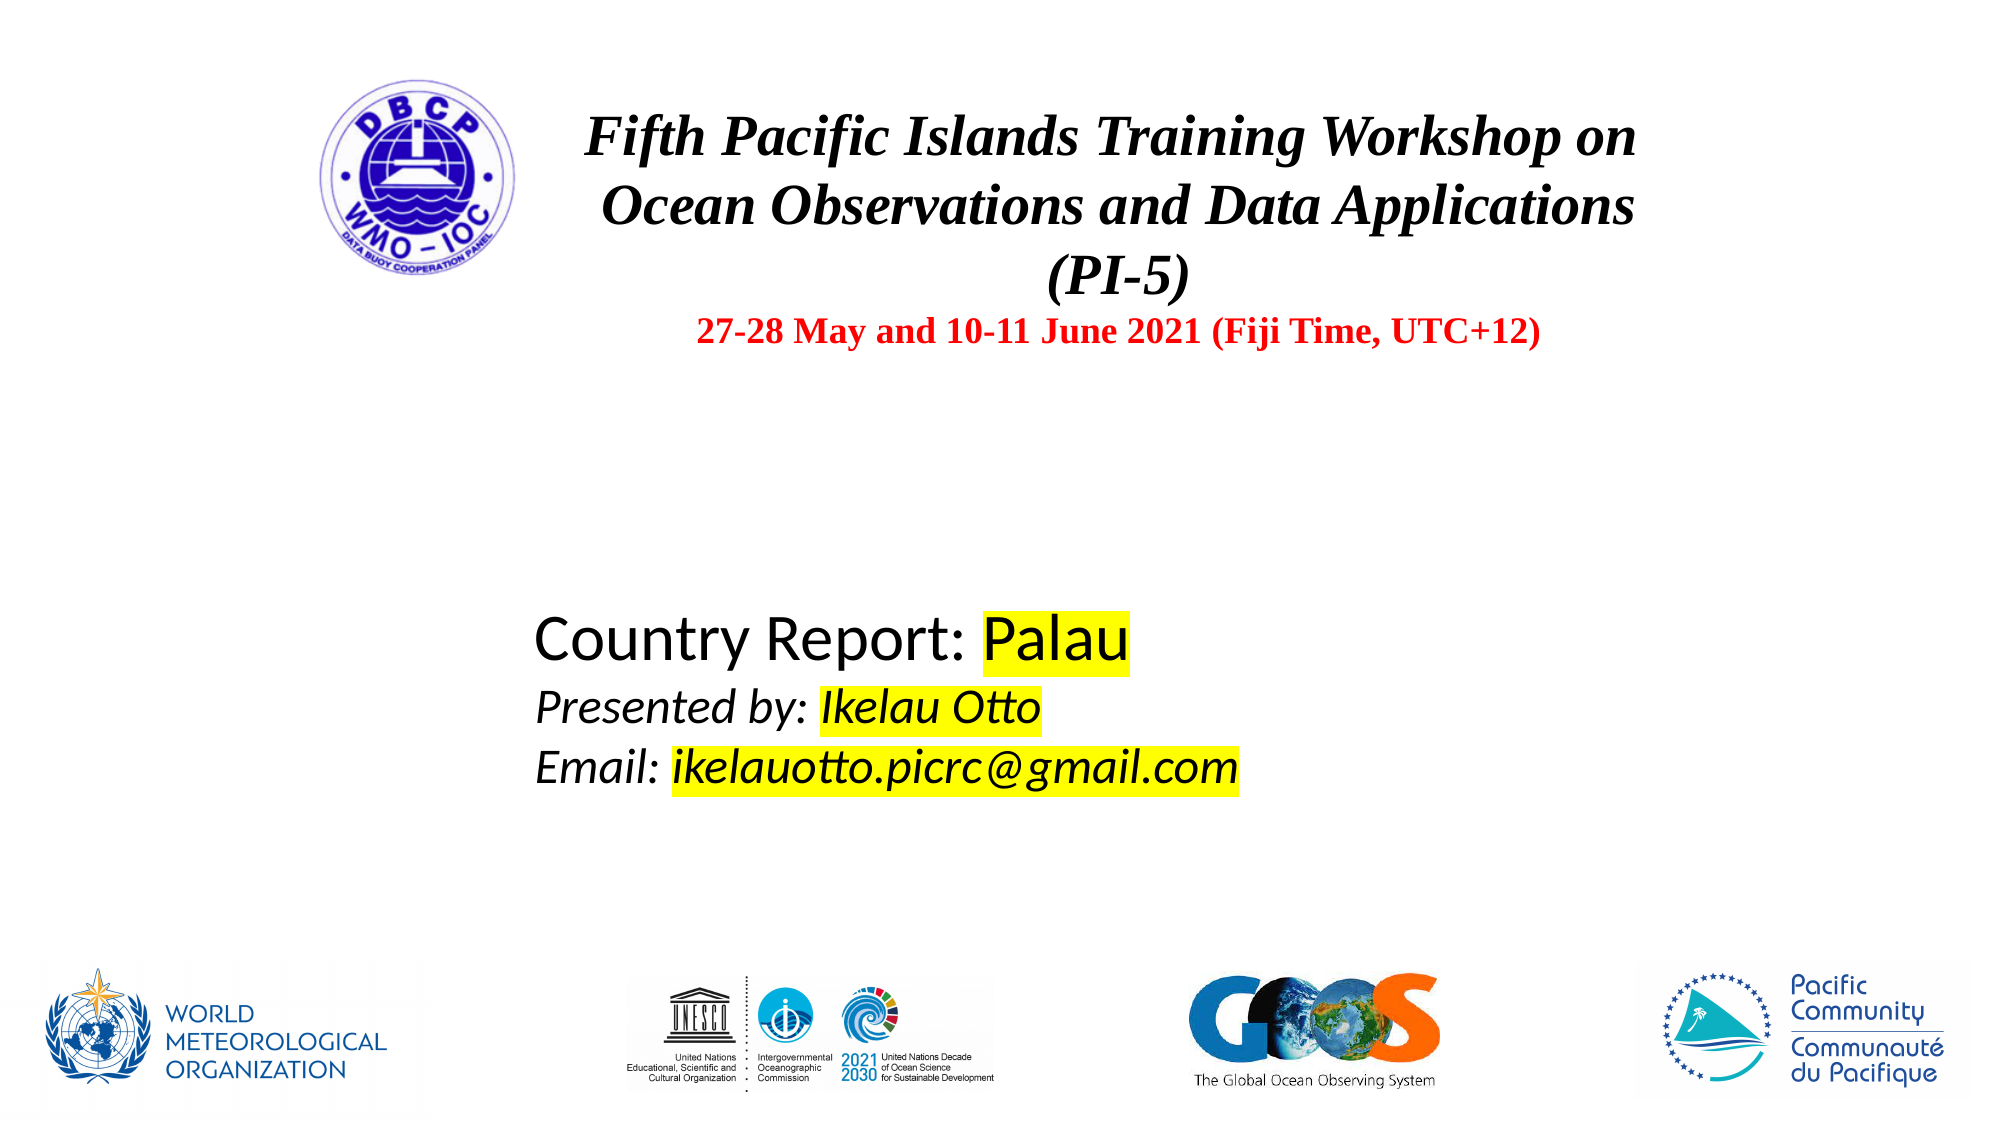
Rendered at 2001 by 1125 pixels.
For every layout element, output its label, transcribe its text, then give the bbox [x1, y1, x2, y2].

text_box Country Report: Palau Presented by: Ikelau Otto Email: ikelauotto.picrc@gmail.com [520, 586, 1467, 802]
picture [1634, 961, 1972, 1099]
picture [309, 67, 527, 286]
text_box Fifth Pacific Islands Training Workshop on Ocean Observations and Data Applications (PI-5) 27-28 May and 10-11 June 2021 (Fiji Time, UTC+12) [547, 89, 1691, 404]
picture [627, 976, 994, 1092]
picture [1189, 971, 1440, 1089]
picture [0, 953, 434, 1125]
